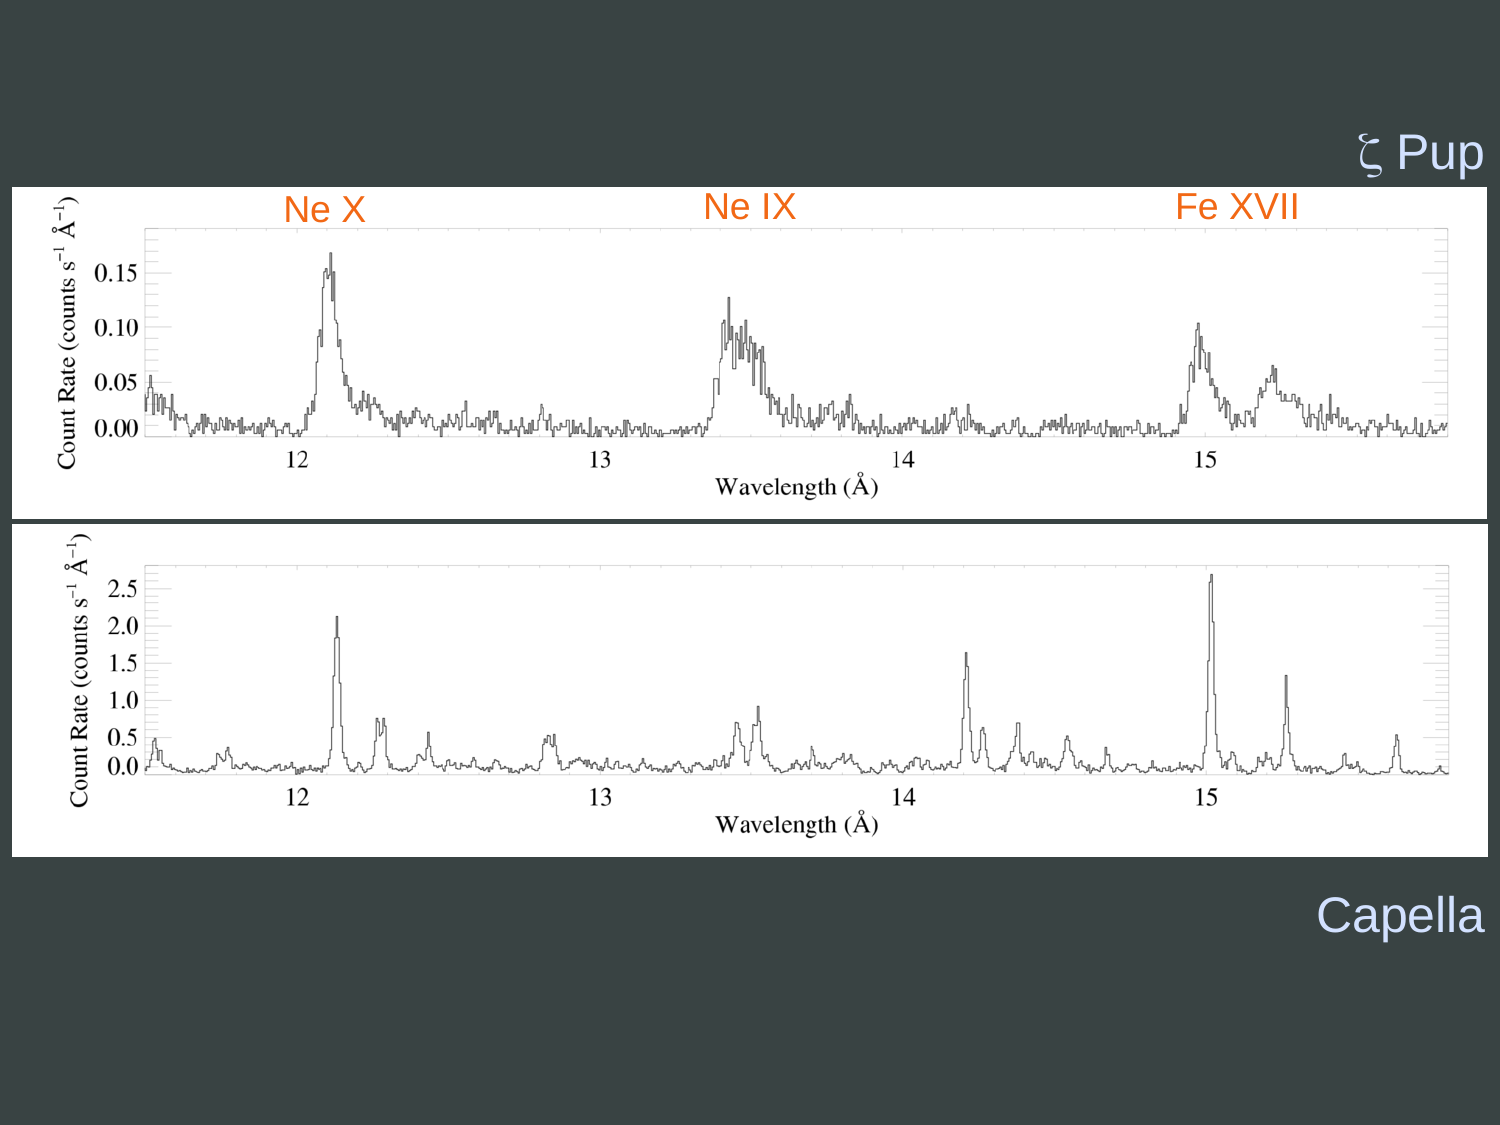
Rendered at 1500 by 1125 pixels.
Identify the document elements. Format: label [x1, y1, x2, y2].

text_box [12, 112, 1500, 951]
